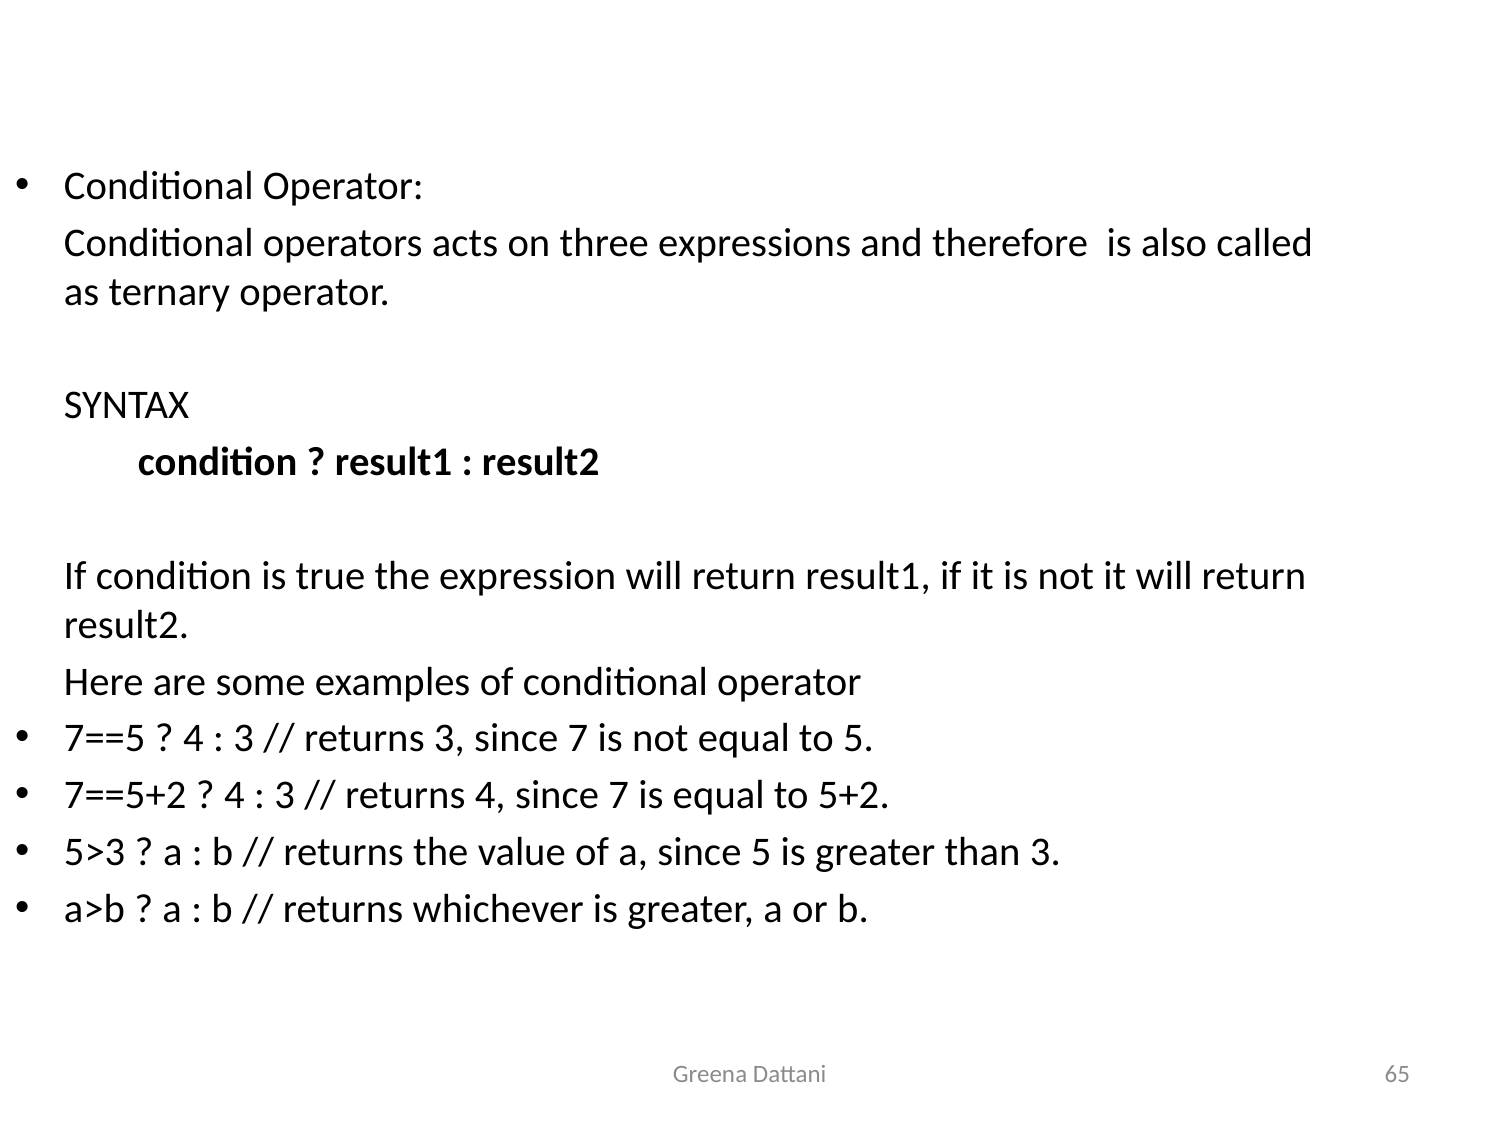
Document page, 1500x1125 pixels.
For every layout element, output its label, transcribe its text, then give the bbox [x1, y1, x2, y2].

slide_number 65 [1074, 1042, 1425, 1103]
footer Greena Dattani [512, 1042, 988, 1103]
list Conditional Operator: Conditional operators acts on three expressions and therefore is also called as ternary operator. SYNTAX condition ? result1 : result2 If condition is true the expression will return result1, if it is not it will return result2. Here are some examples of conditional operator 7==5 ? 4 : 3 // returns 3, since 7 is not equal to 5. 7==5+2 ? 4 : 3 // returns 4, since 7 is equal to 5+2. 5>3 ? a : b // returns the value of a, since 5 is greater than 3. a>b ? a : b // returns whichever is greater, a or b. [0, 37, 1350, 1005]
